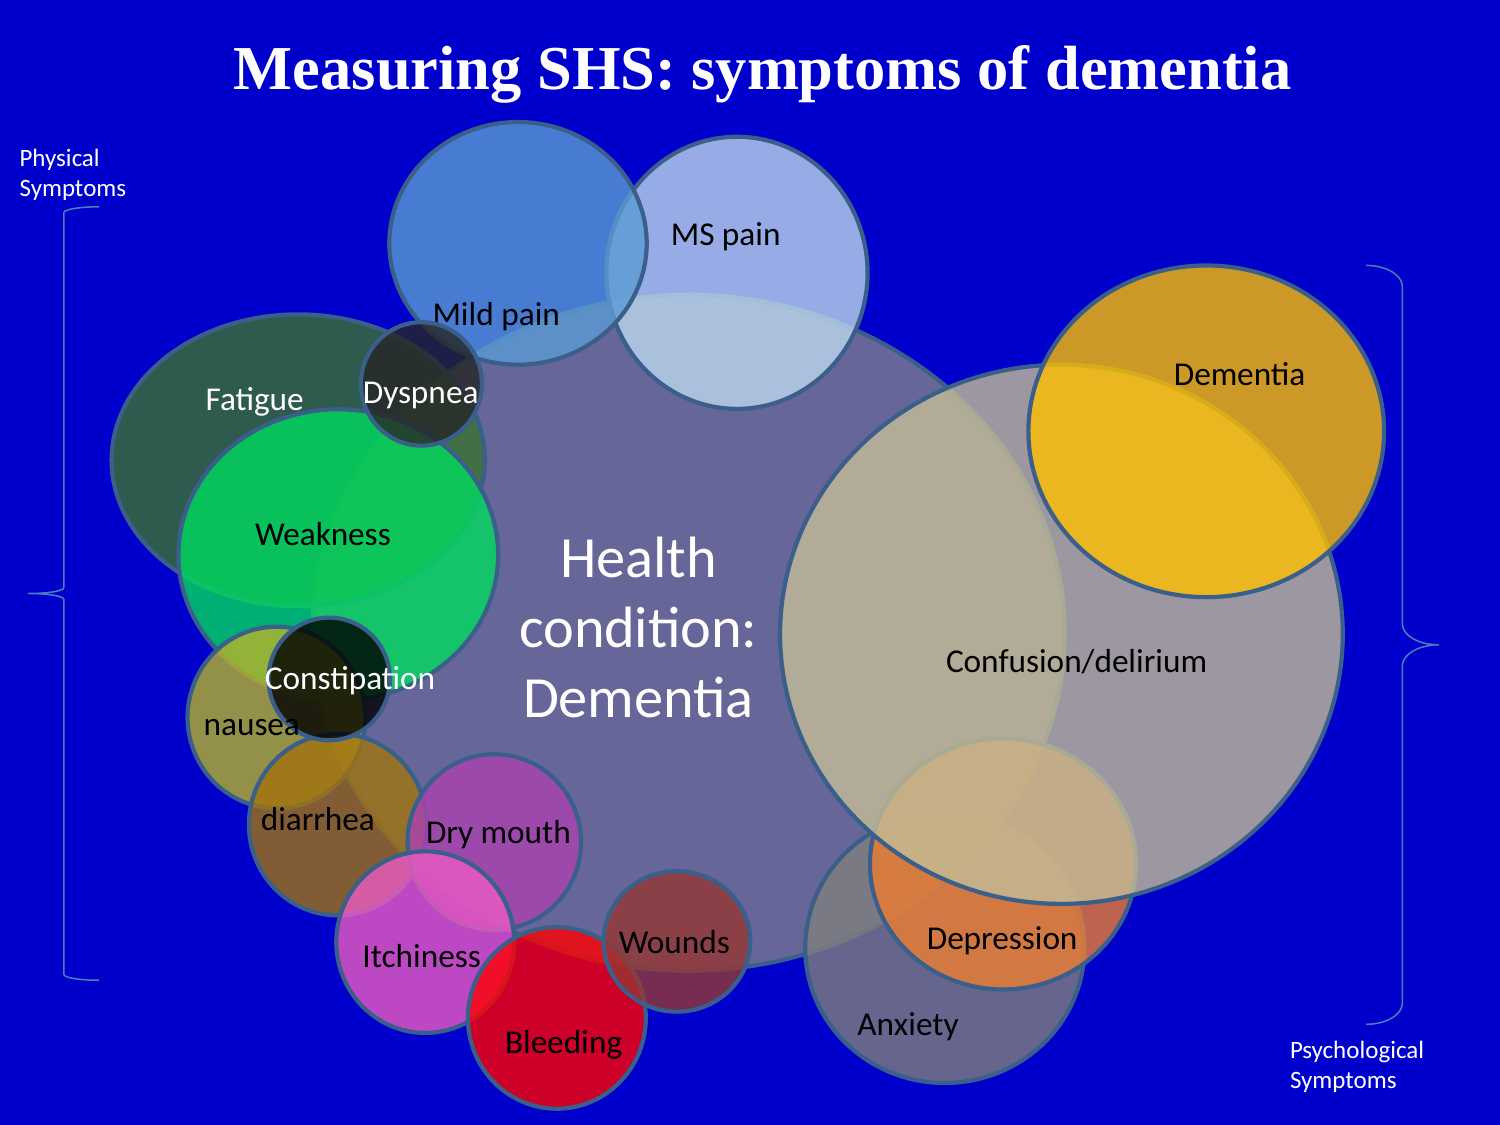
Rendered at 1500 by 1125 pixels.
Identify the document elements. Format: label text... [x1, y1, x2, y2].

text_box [4, 121, 1458, 1109]
title Measuring SHS: symptoms of dementia [26, 0, 1500, 139]
